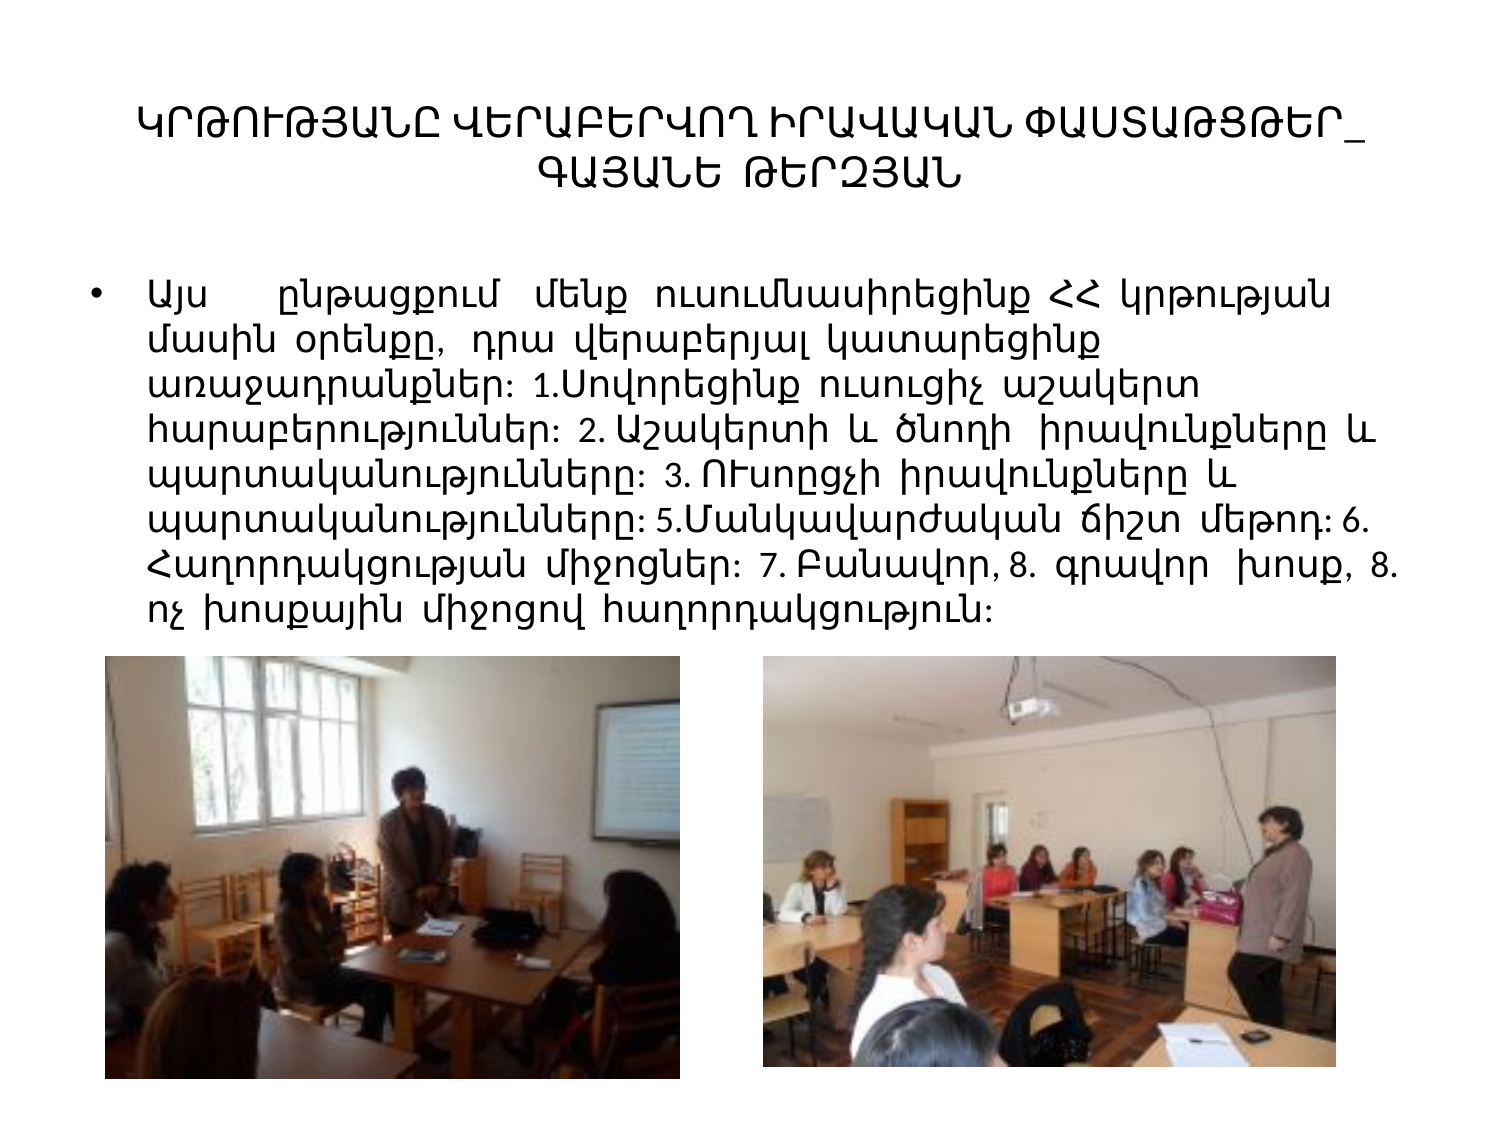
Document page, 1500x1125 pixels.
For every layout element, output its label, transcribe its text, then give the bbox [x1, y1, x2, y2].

picture [763, 656, 1337, 1067]
picture [105, 655, 680, 1079]
list Այս ընթացքում մենք ուսումնասիրեցինք ՀՀ կրթության մասին օրենքը, դրա վերաբերյալ կատարեցինք առաջադրանքներ: 1.Սովորեցինք ուսուցիչ աշակերտ հարաբերություններ: 2. Աշակերտի և ծնողի իրավունքները և պարտականությունները: 3. ՈՒսոըցչի իրավունքները և պարտականությունները: 5.Մանկավարժական ճիշտ մեթոդ: 6. Հաղորդակցության միջոցներ: 7. Բանավոր, 8. գրավոր խոսք, 8. ոչ խոսքային միջոցով հաղորդակցություն: [75, 262, 1425, 1005]
title ԿՐԹՈՒԹՅԱՆԸ ՎԵՐԱԲԵՐՎՈՂ ԻՐԱՎԱԿԱՆ ՓԱՍՏԱԹՑԹԵՐ_ ԳԱՅԱՆԵ ԹԵՐԶՅԱՆ [75, 45, 1425, 247]
